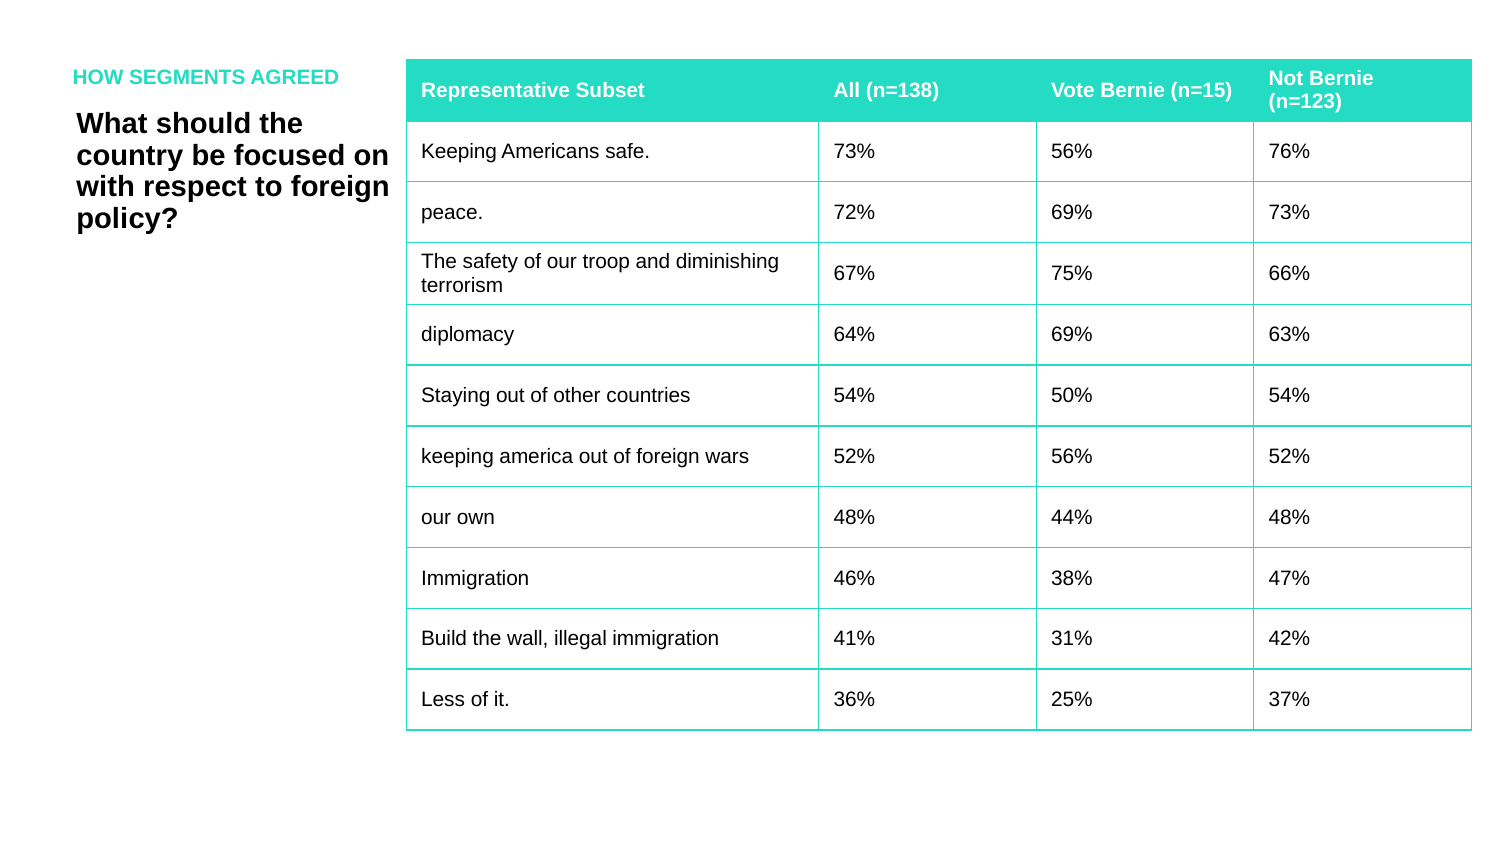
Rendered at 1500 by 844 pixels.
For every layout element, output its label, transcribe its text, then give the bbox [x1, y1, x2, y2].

table_cell The safety of our troop and diminishing terrorism [407, 243, 818, 304]
table_cell 66% [1254, 243, 1471, 304]
table_cell 52% [1254, 427, 1471, 486]
table_cell 69% [1037, 305, 1253, 364]
table_cell 42% [1254, 609, 1471, 668]
table_cell our own [407, 487, 818, 547]
table_cell peace. [407, 182, 818, 242]
table_header Not Bernie (n=123) [1254, 60, 1471, 120]
table_cell Staying out of other countries [407, 366, 818, 425]
table_cell 44% [1037, 487, 1253, 547]
table_cell 72% [819, 182, 1036, 242]
table_cell 37% [1254, 670, 1471, 729]
list What should the country be focused on with respect to foreign policy? [61, 102, 407, 763]
table_cell 46% [819, 548, 1036, 608]
table_cell Build the wall, illegal immigration [407, 609, 818, 668]
list HOW SEGMENTS AGREED [57, 59, 406, 102]
table_cell 25% [1037, 670, 1253, 729]
table_header Representative Subset [407, 60, 818, 120]
table_cell 50% [1037, 366, 1253, 425]
table_cell 76% [1254, 122, 1471, 181]
table_cell 36% [819, 670, 1036, 729]
table_cell 67% [819, 243, 1036, 304]
table_cell keeping america out of foreign wars [407, 427, 818, 486]
table_cell 64% [819, 305, 1036, 364]
table_cell 47% [1254, 548, 1471, 608]
table_cell 73% [819, 122, 1036, 181]
table_cell 54% [1254, 366, 1471, 425]
table_cell 75% [1037, 243, 1253, 304]
table_cell 38% [1037, 548, 1253, 608]
table_cell Keeping Americans safe. [407, 122, 818, 181]
table_cell 48% [1254, 487, 1471, 547]
table_cell 48% [819, 487, 1036, 547]
table_cell 56% [1037, 427, 1253, 486]
table_header All (n=138) [819, 60, 1036, 120]
table_cell 54% [819, 366, 1036, 425]
table_cell 56% [1037, 122, 1253, 181]
table_cell 63% [1254, 305, 1471, 364]
table_cell diplomacy [407, 305, 818, 364]
table_cell 41% [819, 609, 1036, 668]
table_cell 69% [1037, 182, 1253, 242]
table_cell 73% [1254, 182, 1471, 242]
table_cell 52% [819, 427, 1036, 486]
table_cell 31% [1037, 609, 1253, 668]
table_cell Less of it. [407, 670, 818, 729]
table_header Vote Bernie (n=15) [1037, 60, 1253, 120]
table_cell Immigration [407, 548, 818, 608]
